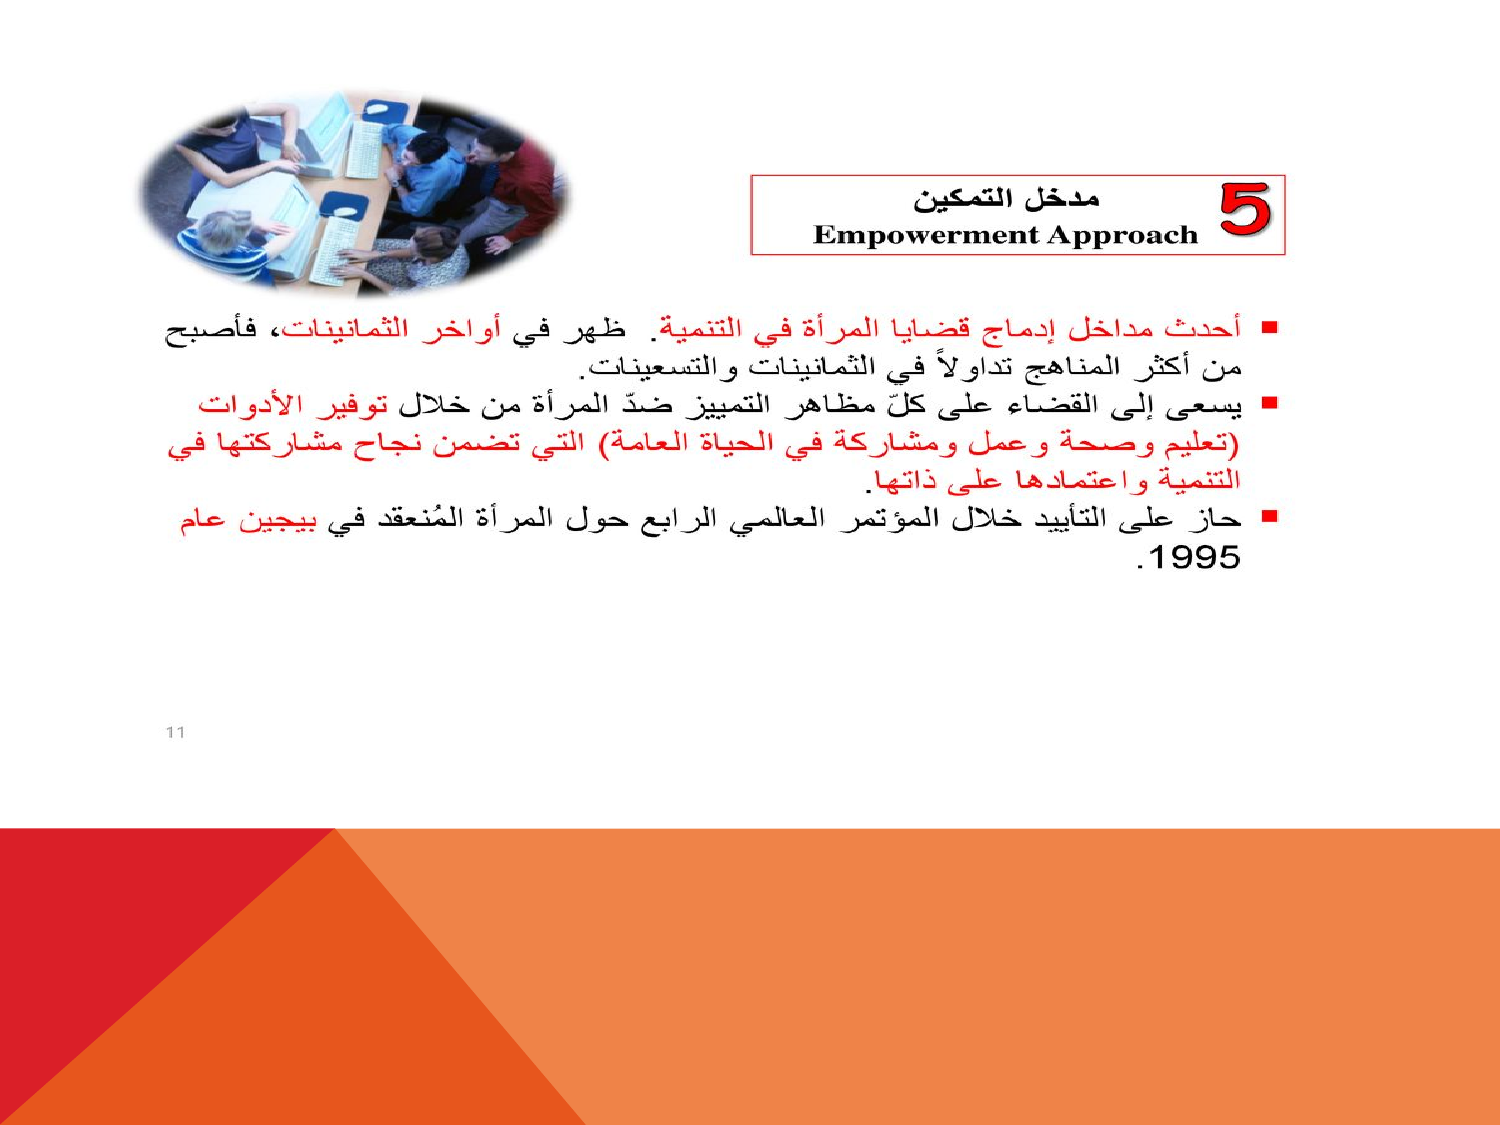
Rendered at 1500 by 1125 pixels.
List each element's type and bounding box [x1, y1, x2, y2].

picture [88, 54, 1377, 764]
